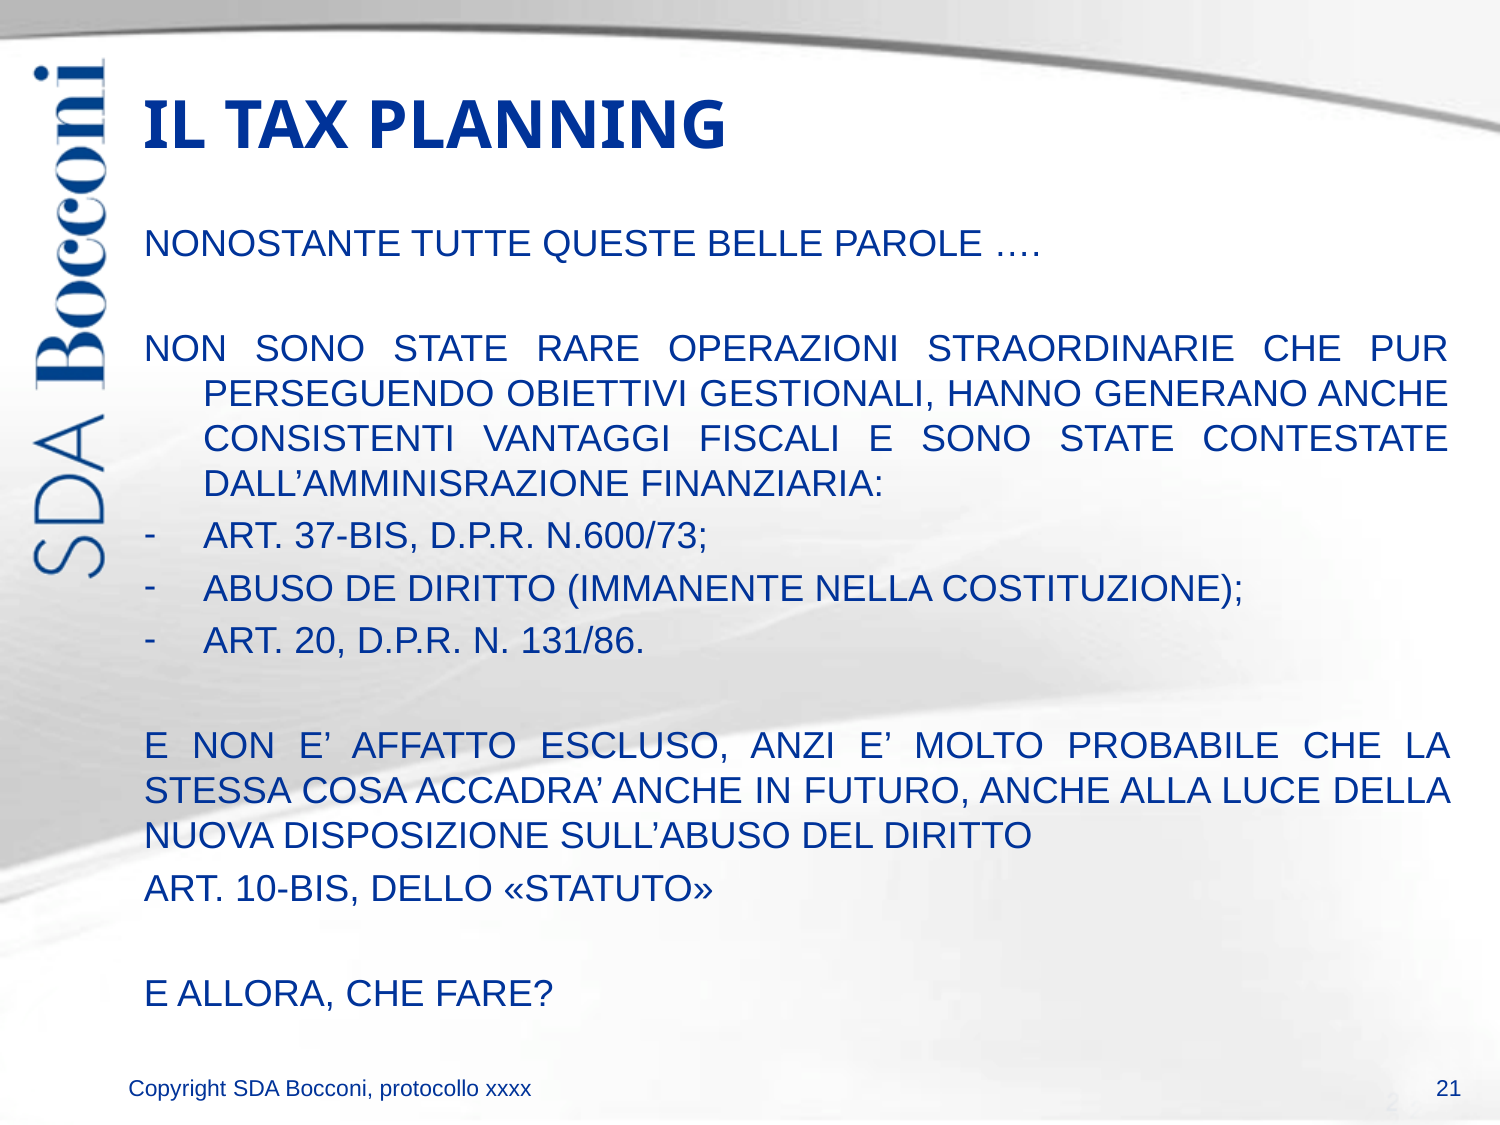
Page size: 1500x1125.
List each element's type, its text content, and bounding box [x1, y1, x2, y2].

list NONOSTANTE TUTTE QUESTE BELLE PAROLE …. NON SONO STATE RARE OPERAZIONI STRAORDINARIE CHE PUR PERSEGUENDO OBIETTIVI GESTIONALI, HANNO GENERANO ANCHE CONSISTENTI VANTAGGI FISCALI E SONO STATE CONTESTATE DALL’AMMINISRAZIONE FINANZIARIA: ART. 37-BIS, D.P.R. N.600/73; ABUSO DE DIRITTO (IMMANENTE NELLA COSTITUZIONE); ART. 20, D.P.R. N. 131/86. E NON E’ AFFATTO ESCLUSO, ANZI E’ MOLTO PROBABILE CHE LA STESSA COSA ACCADRA’ ANCHE IN FUTURO, ANCHE ALLA LUCE DELLA NUOVA DISPOSIZIONE SULL’ABUSO DEL DIRITTO ART. 10-BIS, DELLO «STATUTO» E ALLORA, CHE FARE? [128, 210, 1466, 1044]
title IL TAX PLANNING [128, 44, 1466, 200]
picture [0, 0, 1500, 1125]
slide_number 21 [1394, 1066, 1477, 1125]
